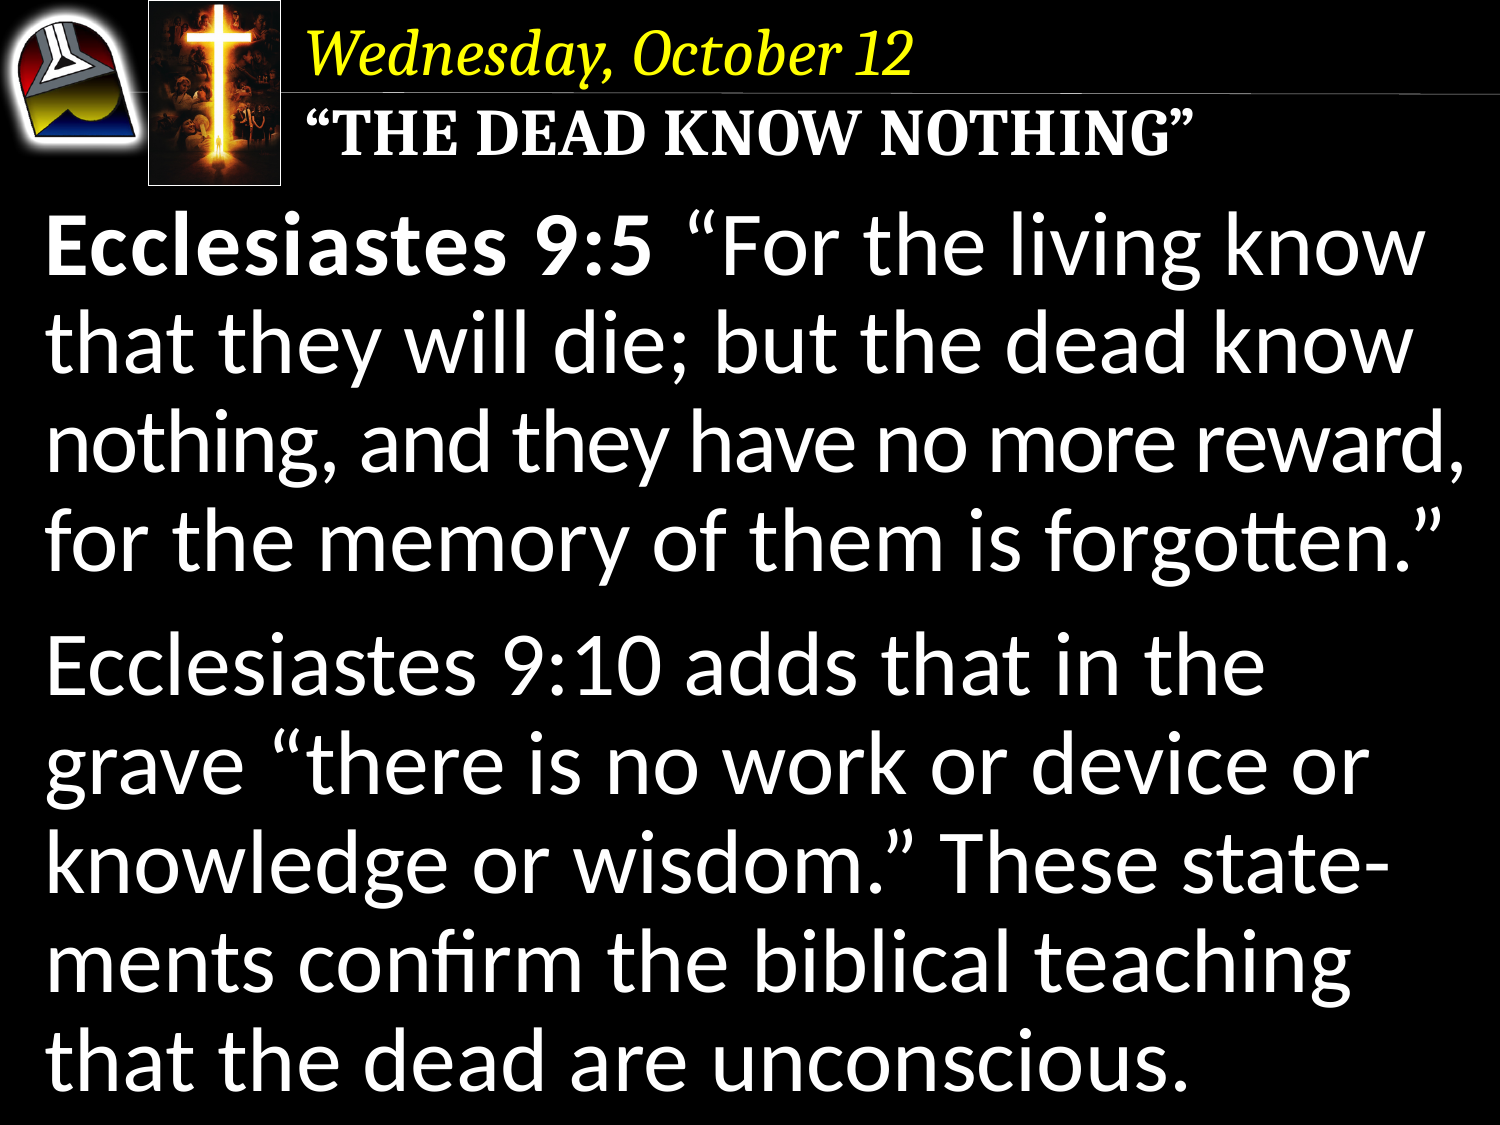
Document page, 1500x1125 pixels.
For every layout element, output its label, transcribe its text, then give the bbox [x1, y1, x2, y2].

text_box Ecclesiastes 9:5 “For the living know that they will die; but the dead know nothing, and they have no more reward, for the memory of them is forgotten.” Ecclesiastes 9:10 adds that in the grave “there is no work or device or knowledge or wisdom.” These state-ments confirm the biblical teaching that the dead are unconscious. [0, 188, 1500, 1119]
text_box Wednesday, October 12 “The Dead Know Nothing” [283, 1, 1500, 176]
picture [0, 0, 148, 159]
picture [149, 1, 280, 185]
